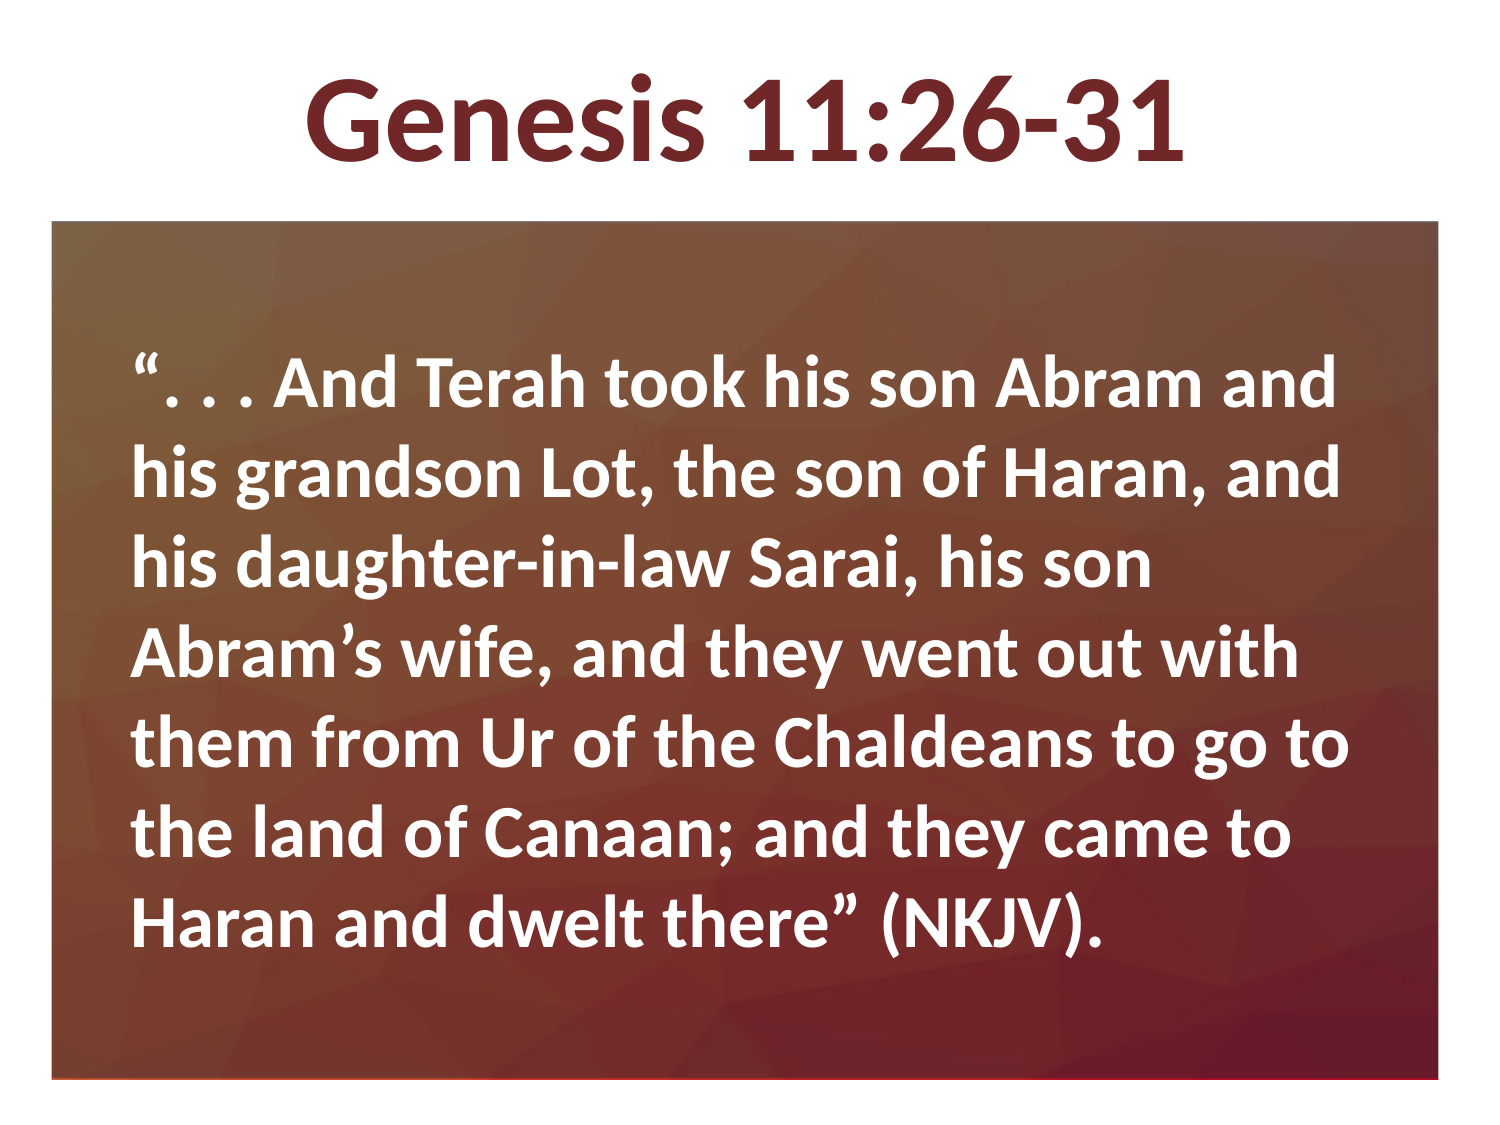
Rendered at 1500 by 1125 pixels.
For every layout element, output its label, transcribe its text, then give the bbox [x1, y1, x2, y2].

picture [51, 221, 1439, 1080]
title Genesis 11:26-31 [27, 42, 1466, 196]
